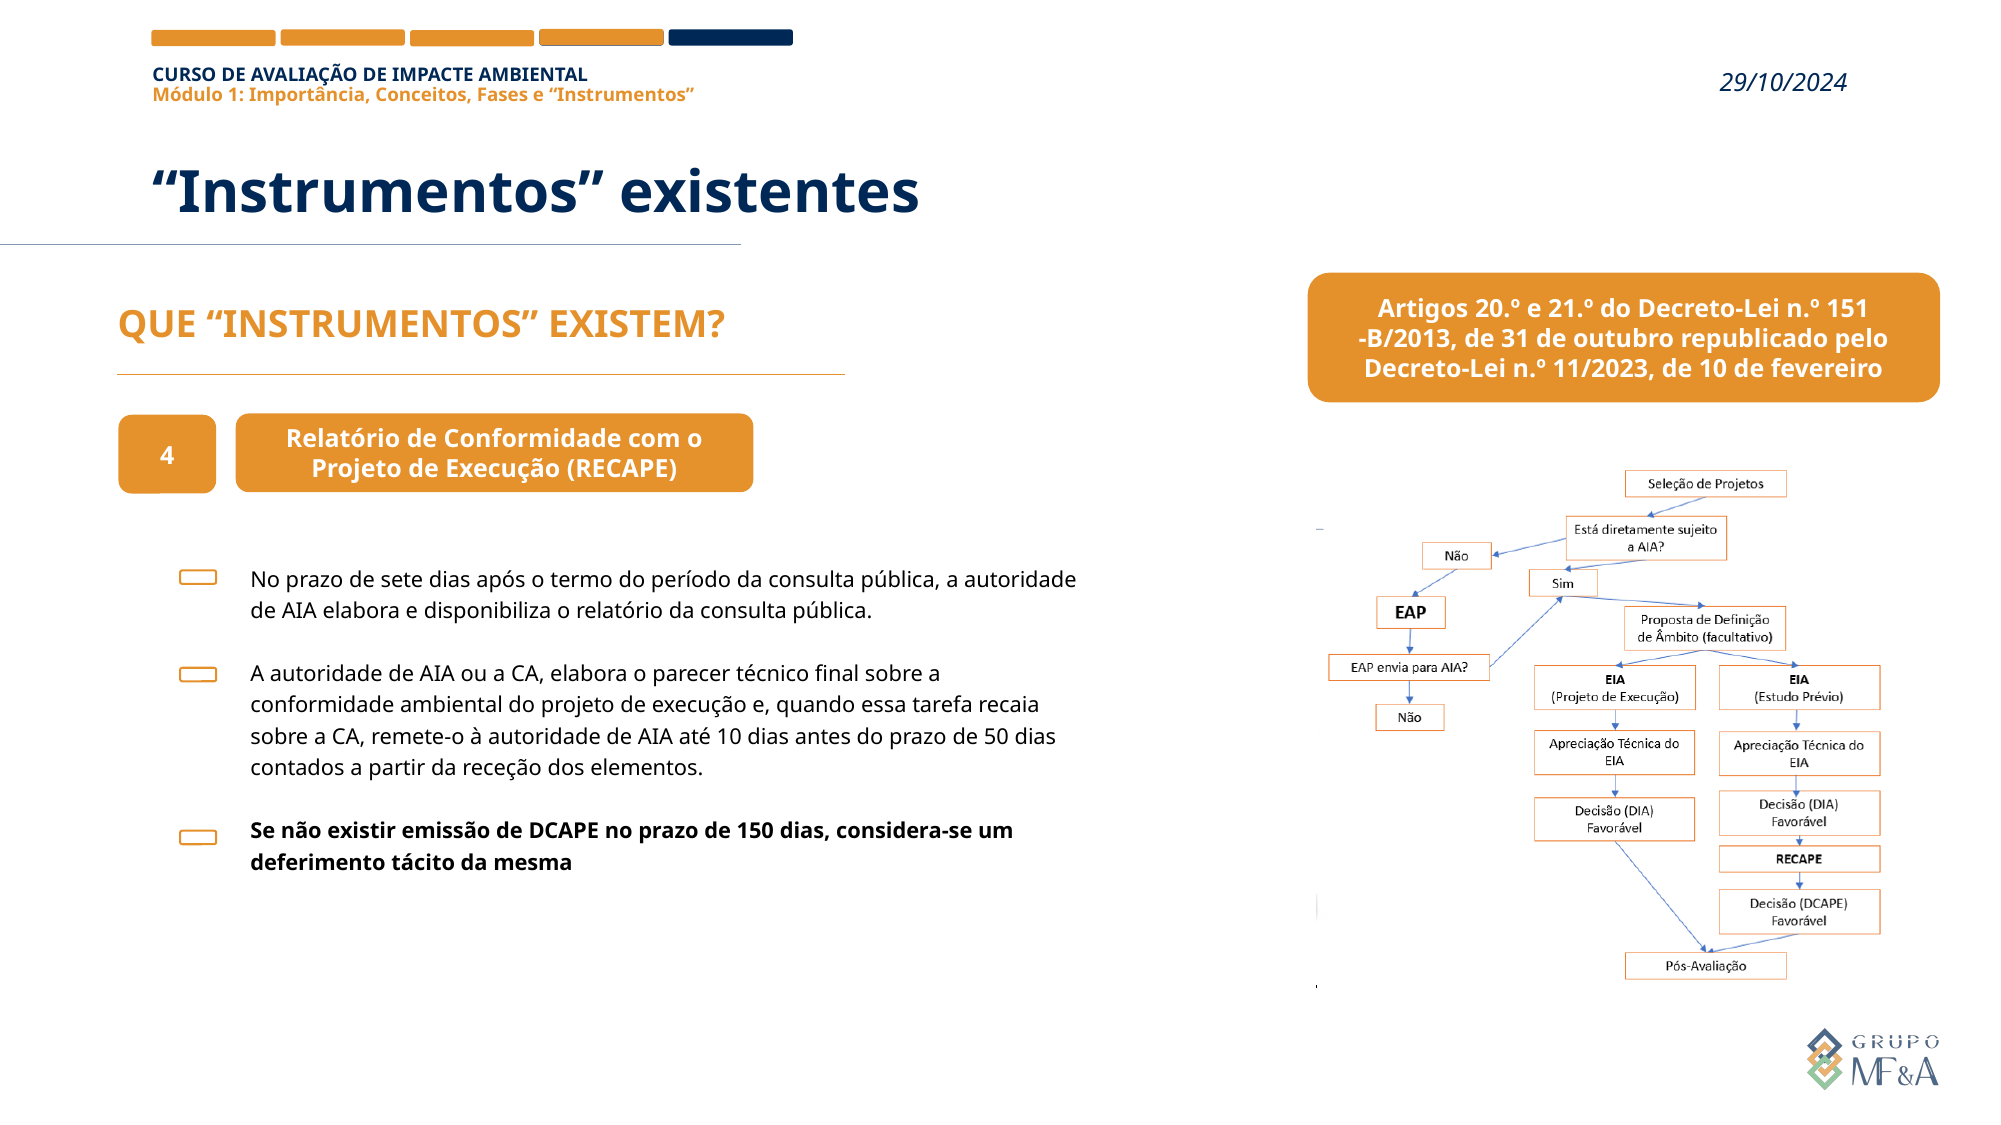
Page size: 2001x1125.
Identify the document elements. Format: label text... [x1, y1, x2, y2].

text_box [279, 28, 406, 47]
text_box Artigos 20.º e 21.º do Decreto-Lei n.º 151 -B/2013, de 31 de outubro republicado pelo Decreto-Lei n.º 11/2023, de 10 de fevereiro [1306, 271, 1942, 404]
text_box [538, 27, 665, 47]
picture [1267, 442, 1945, 988]
picture [1807, 1028, 1945, 1094]
text_box [179, 666, 218, 683]
text_box [179, 569, 218, 585]
text_box 4 [117, 413, 218, 495]
text_box No prazo de sete dias após o termo do período da consulta pública, a autoridade de AIA elabora e disponibiliza o relatório da consulta pública. A autoridade de AIA ou a CA, elabora o parecer técnico final sobre a conformidade ambiental do projeto de execução e, quando essa tarefa recaia sobre a CA, remete-o à autoridade de AIA até 10 dias antes do prazo de 50 dias contados a partir da receção dos elementos. Se não existir emissão de DCAPE no prazo de 150 dias, considera-se um deferimento tácito da mesma [235, 552, 1094, 882]
text_box [667, 28, 794, 47]
text_box QUE “INSTRUMENTOS” EXISTEM? [102, 274, 943, 377]
text_box [408, 29, 536, 48]
text_box CURSO DE AVALIAÇÃO DE IMPACTE AMBIENTAL Módulo 1: Importância, Conceitos, Fases e “Instrumentos” [137, 57, 1052, 108]
text_box Relatório de Conformidade com o Projeto de Execução (RECAPE) [234, 412, 755, 494]
text_box [150, 28, 277, 48]
title “Instrumentos” existentes [137, 142, 1863, 245]
text_box 29/10/2024 [1332, 62, 1863, 113]
text_box [179, 829, 218, 846]
